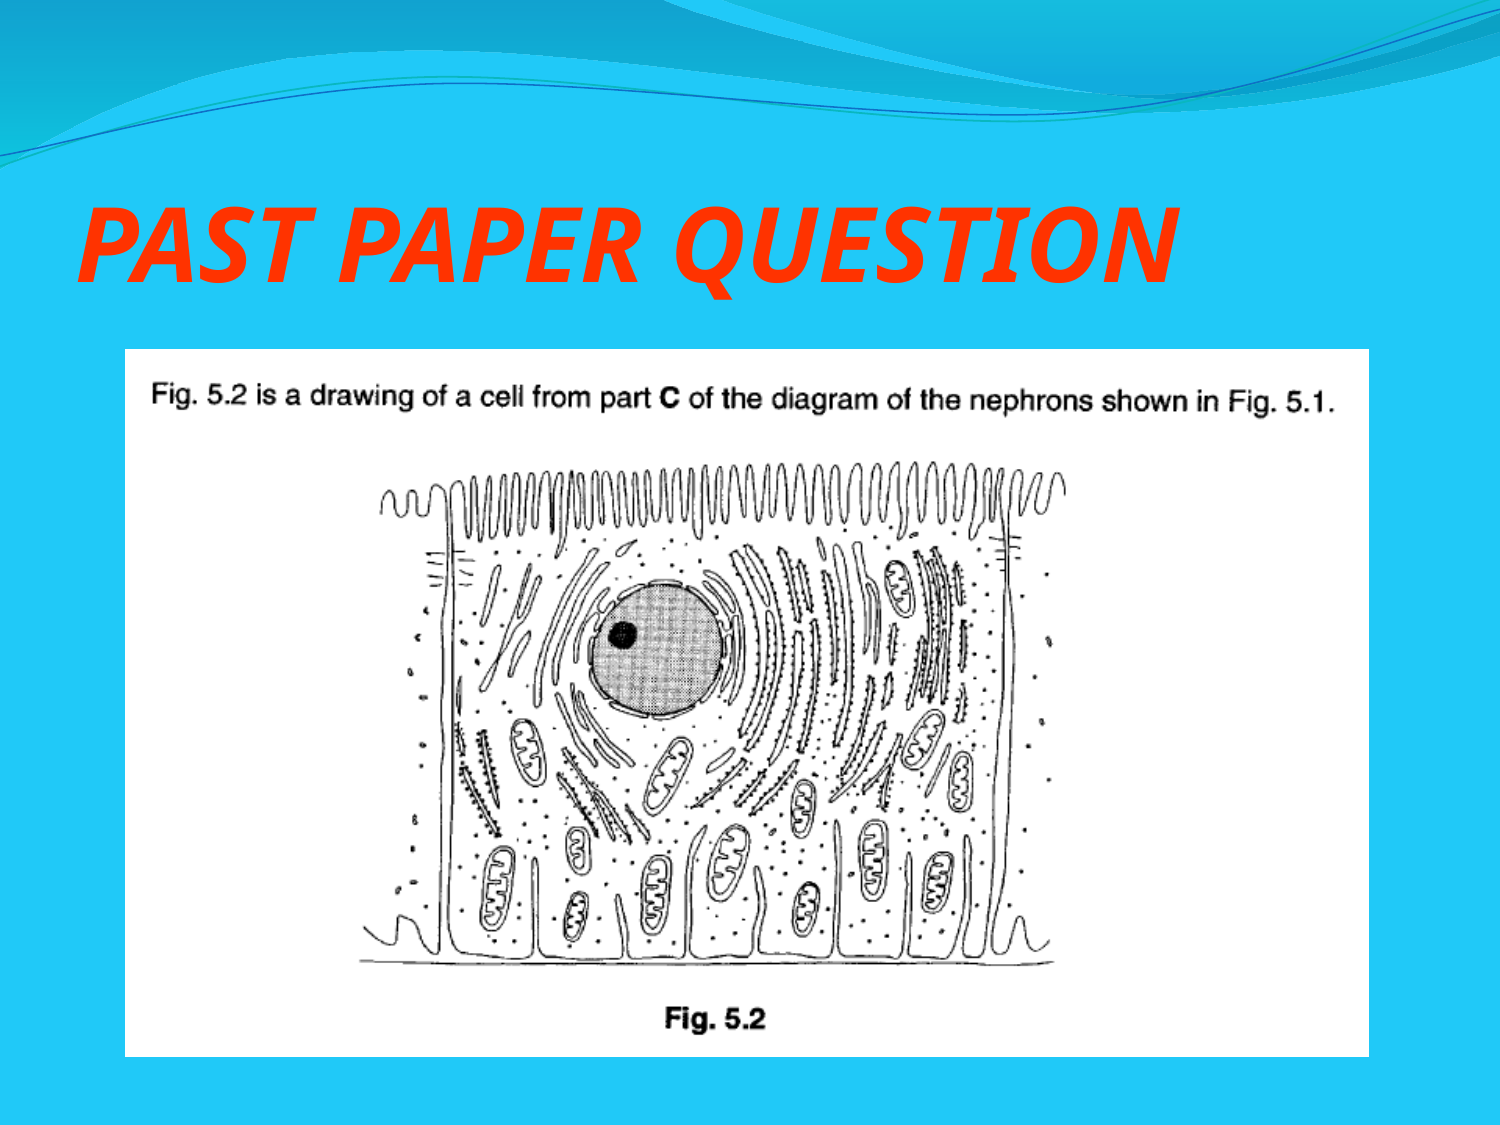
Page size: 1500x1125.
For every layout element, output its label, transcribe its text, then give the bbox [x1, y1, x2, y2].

title PAST PAPER QUESTION [75, 115, 1438, 303]
picture [124, 349, 1369, 1057]
